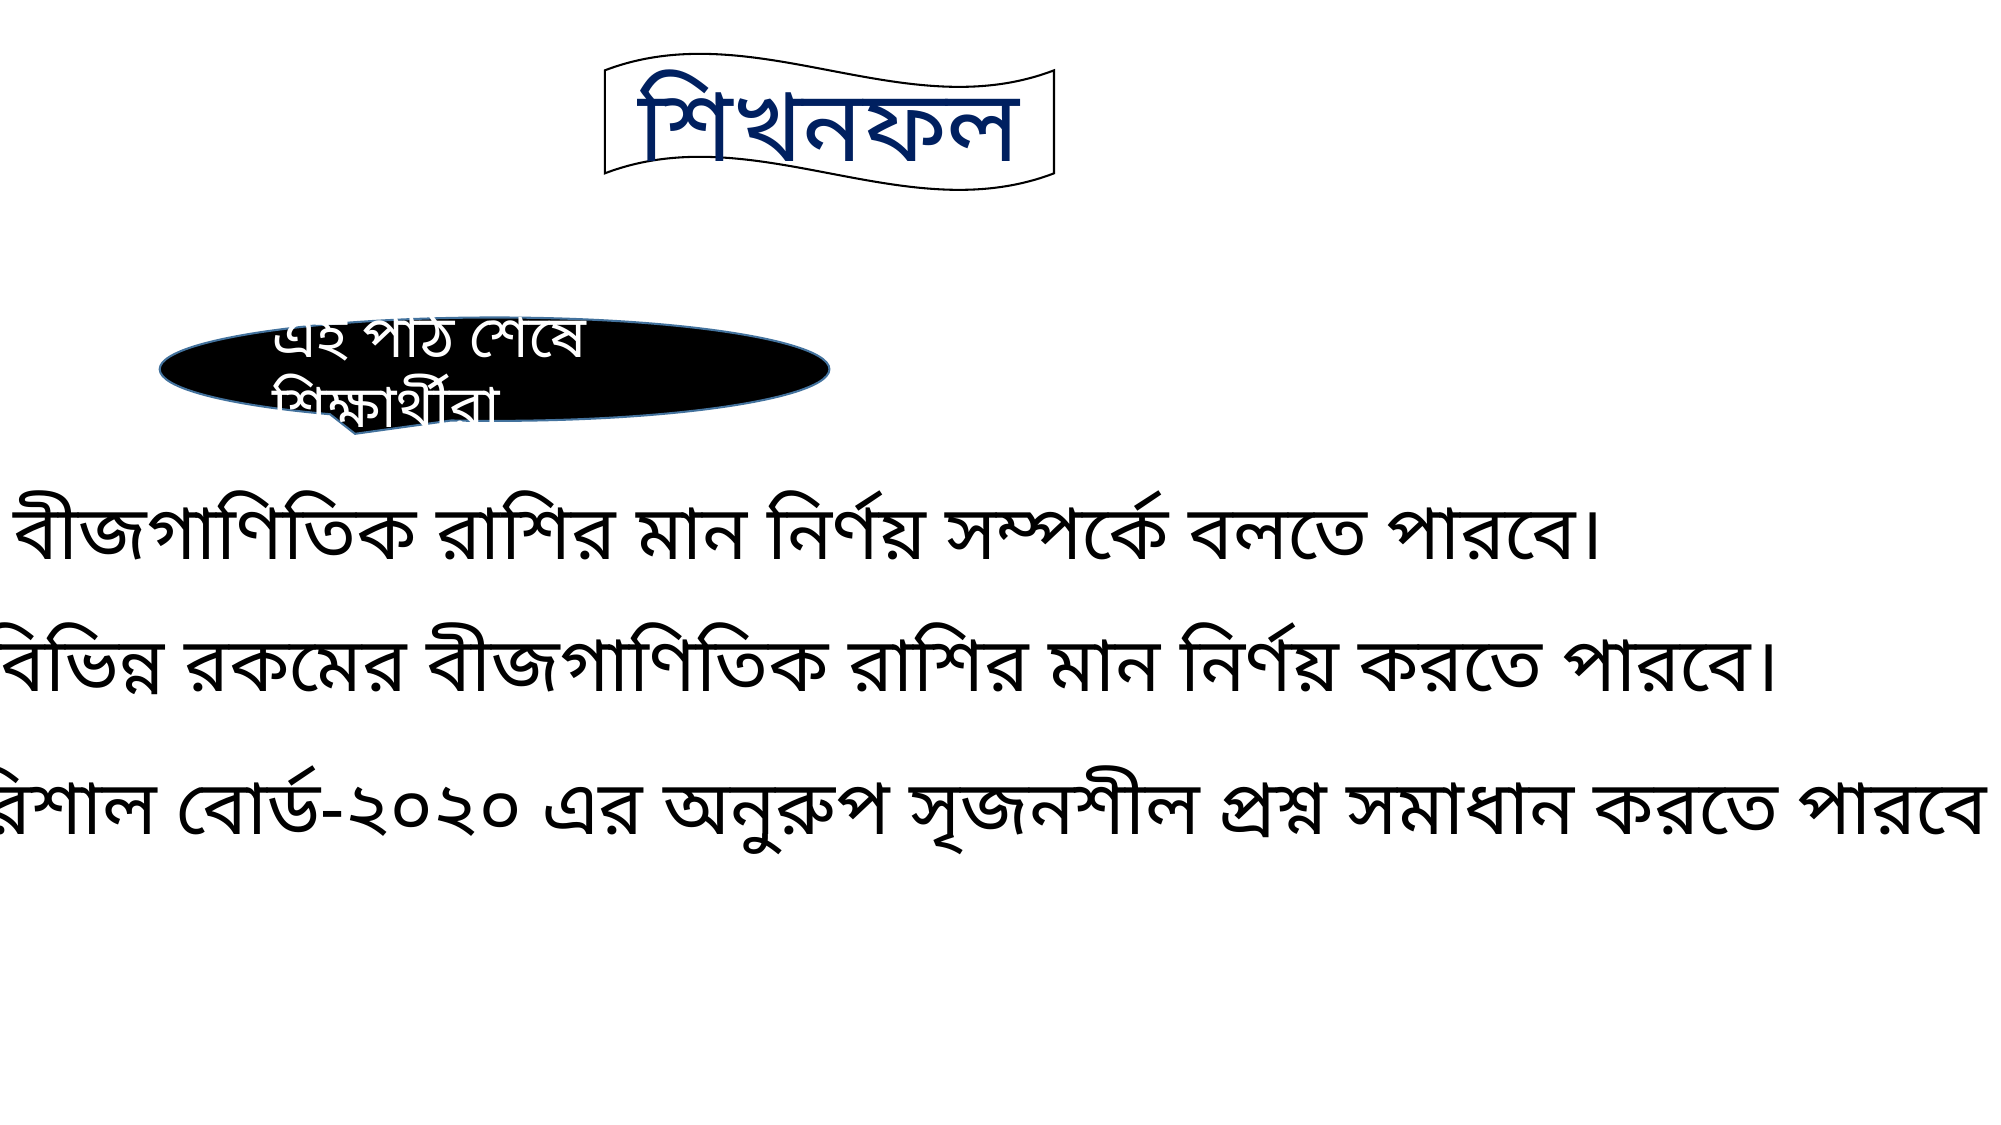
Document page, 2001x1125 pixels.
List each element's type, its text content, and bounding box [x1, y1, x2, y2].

text_box বিভিন্ন রকমের বীজগাণিতিক রাশির মান নির্ণয় করতে পারবে। [0, 608, 1815, 714]
text_box এই পাঠ শেষে শিক্ষার্থীরা [158, 316, 831, 435]
text_box বরিশাল বোর্ড-২০২০ এর অনুরুপ সৃজনশীল প্রশ্ন সমাধান করতে পারবে। [0, 752, 2000, 858]
text_box বীজগাণিতিক রাশির মান নির্ণয় সম্পর্কে বলতে পারবে। [0, 477, 1639, 583]
text_box শিখনফল [603, 52, 1056, 191]
